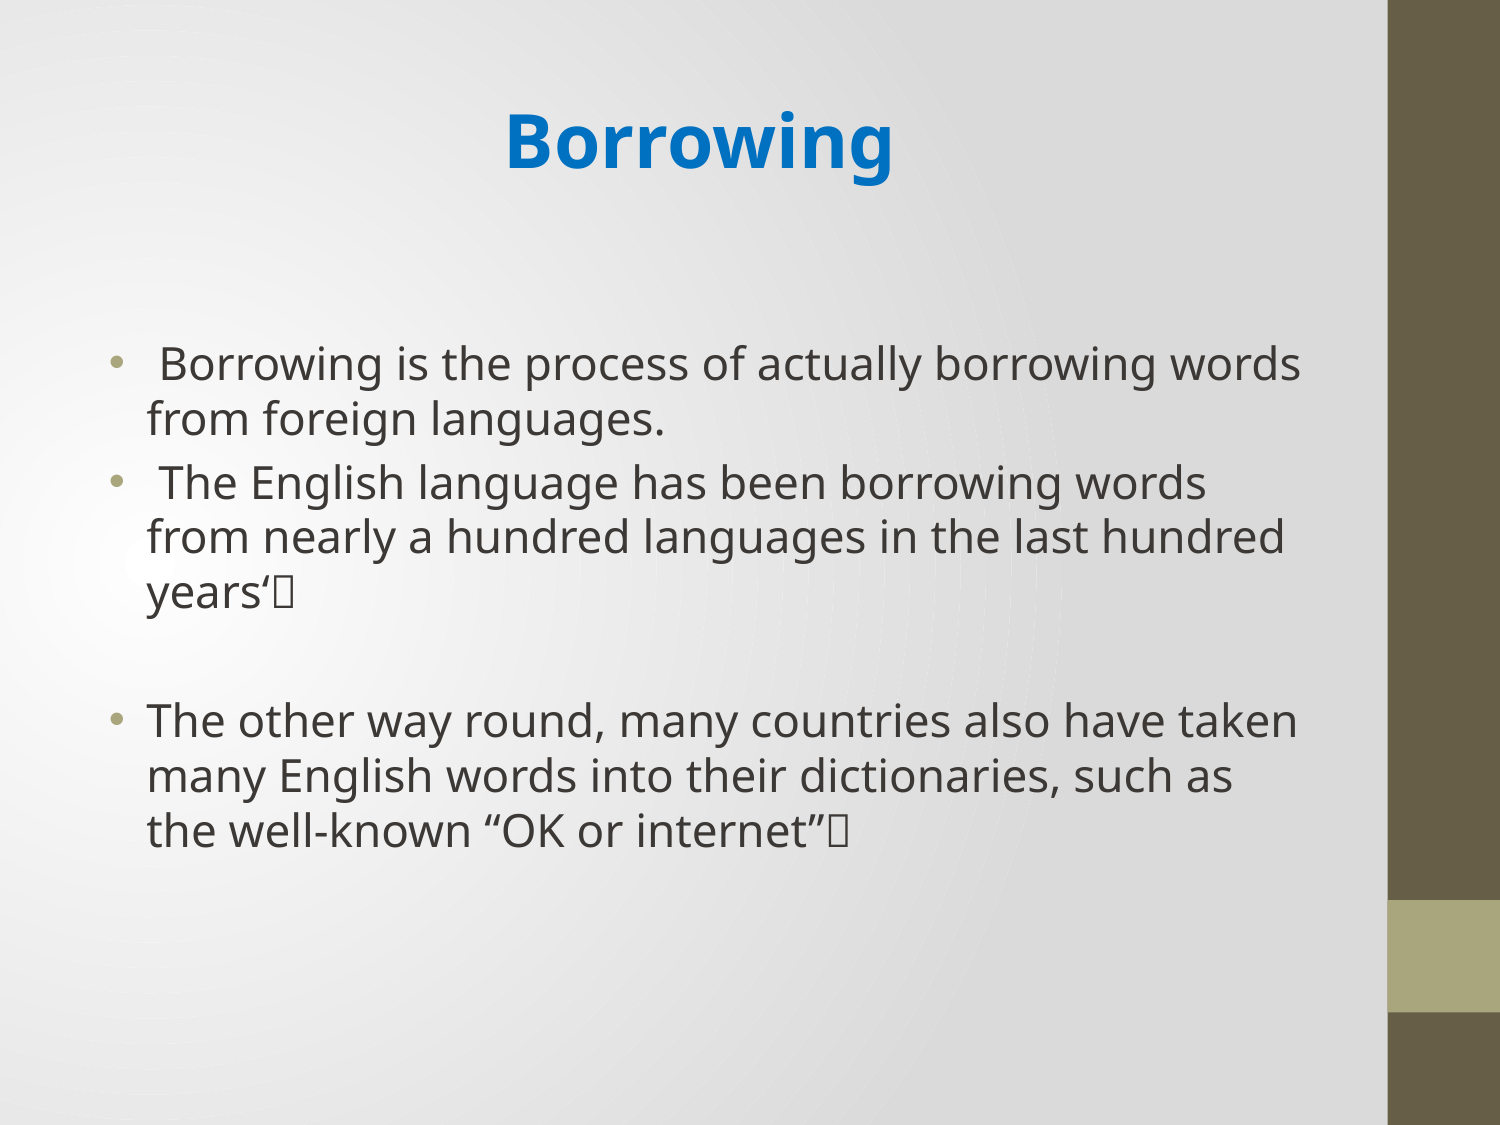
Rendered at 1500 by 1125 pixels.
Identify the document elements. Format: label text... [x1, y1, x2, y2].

list Borrowing is the process of actually borrowing words from foreign languages. The English language has been borrowing words from nearly a hundred languages in the last hundred years‘ The other way round, many countries also have taken many English words into their dictionaries, such as the well-known “OK or internet” [75, 262, 1325, 1050]
title Borrowing [75, 45, 1325, 233]
